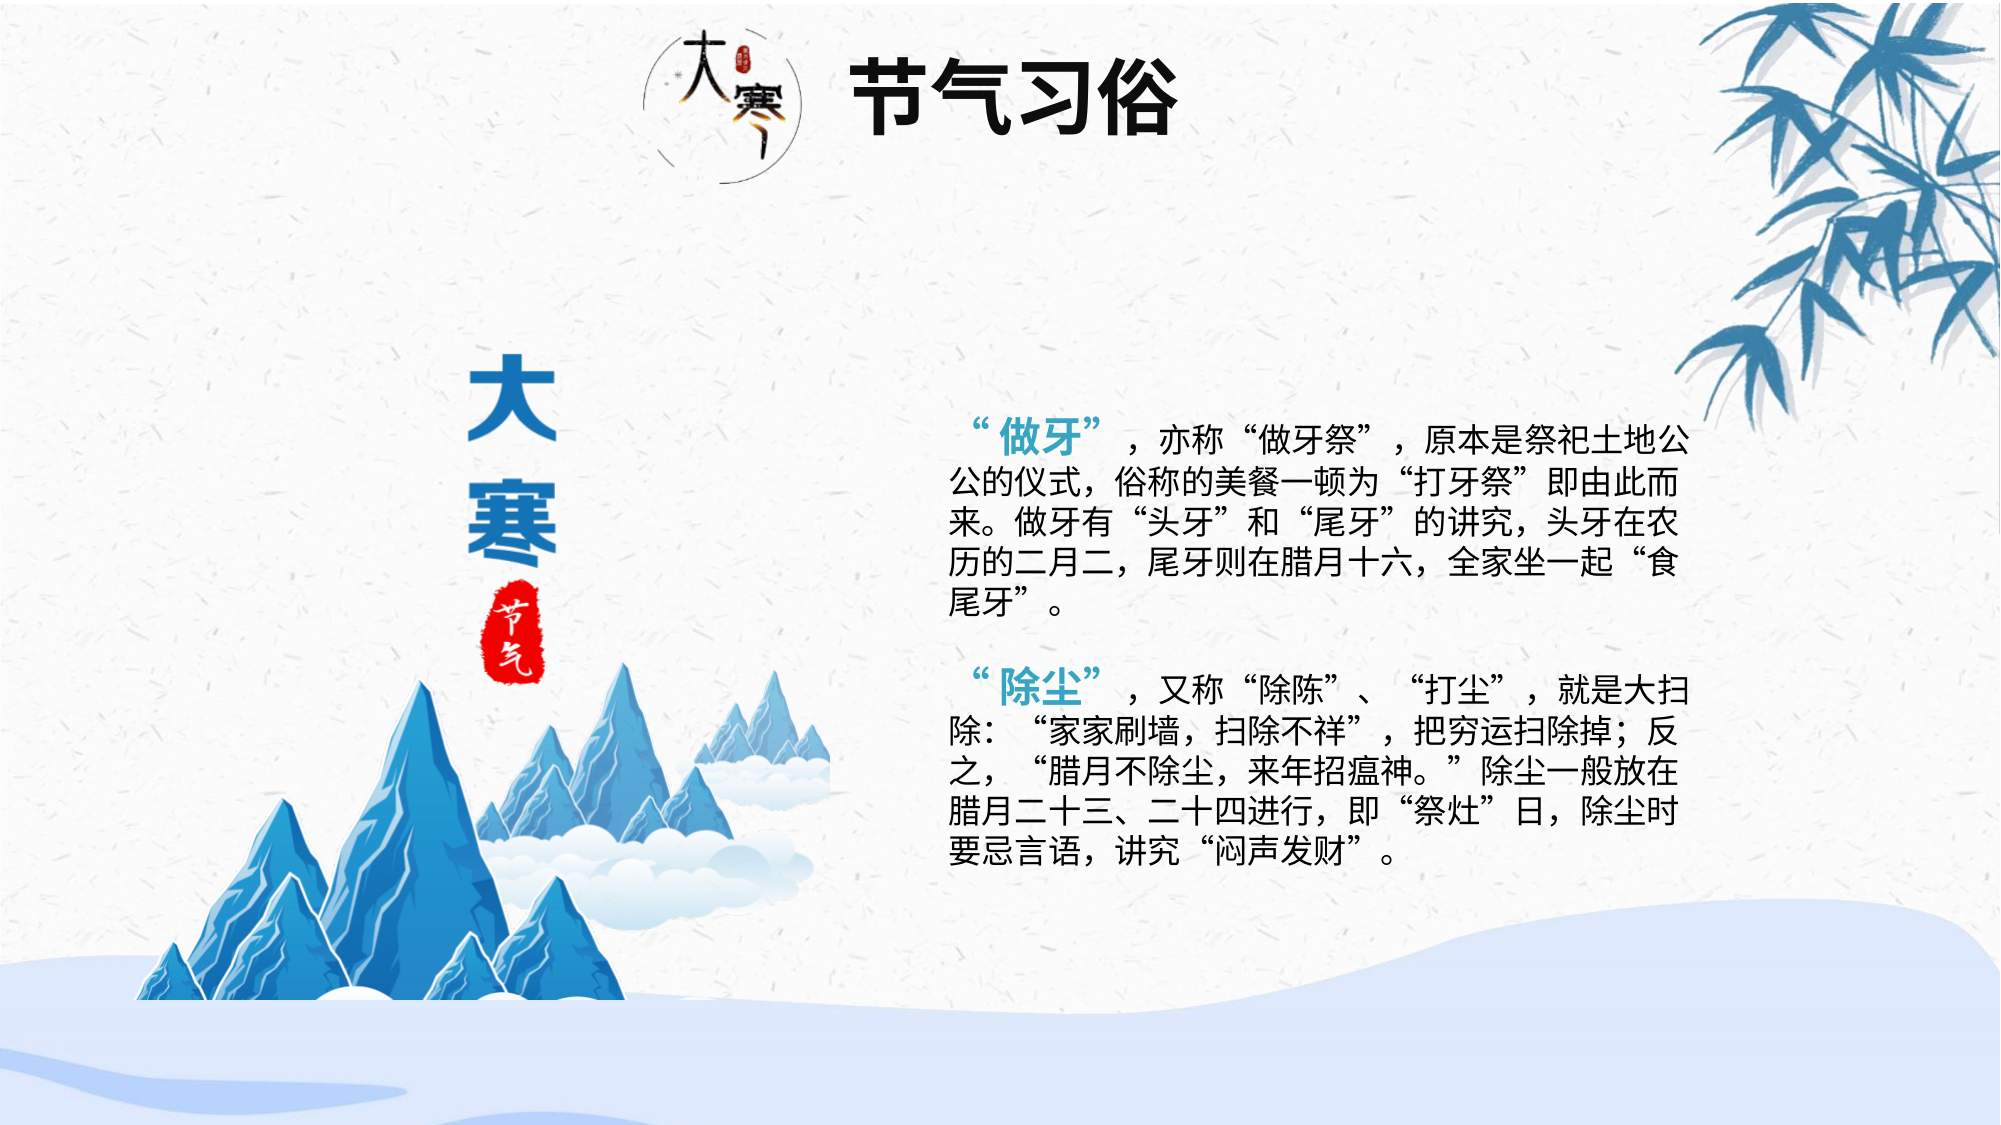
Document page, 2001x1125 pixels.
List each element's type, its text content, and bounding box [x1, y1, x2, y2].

text_box 节气习俗 [845, 38, 1195, 154]
picture [0, 0, 2000, 1125]
text_box “做牙”，亦称“做牙祭”，原本是祭祀土地公公的仪式，俗称的美餐一顿为“打牙祭”即由此而来。做牙有“头牙”和“尾牙”的讲究，头牙在农历的二月二，尾牙则在腊月十六，全家坐一起“食尾牙”。 “除尘”，又称“除陈”、“打尘”，就是大扫除：“家家刷墙，扫除不祥”，把穷运扫除掉；反之，“腊月不除尘，来年招瘟神。”除尘一般放在腊月二十三、二十四进行，即“祭灶”日，除尘时要忌言语，讲究“闷声发财”。 [933, 403, 1719, 878]
